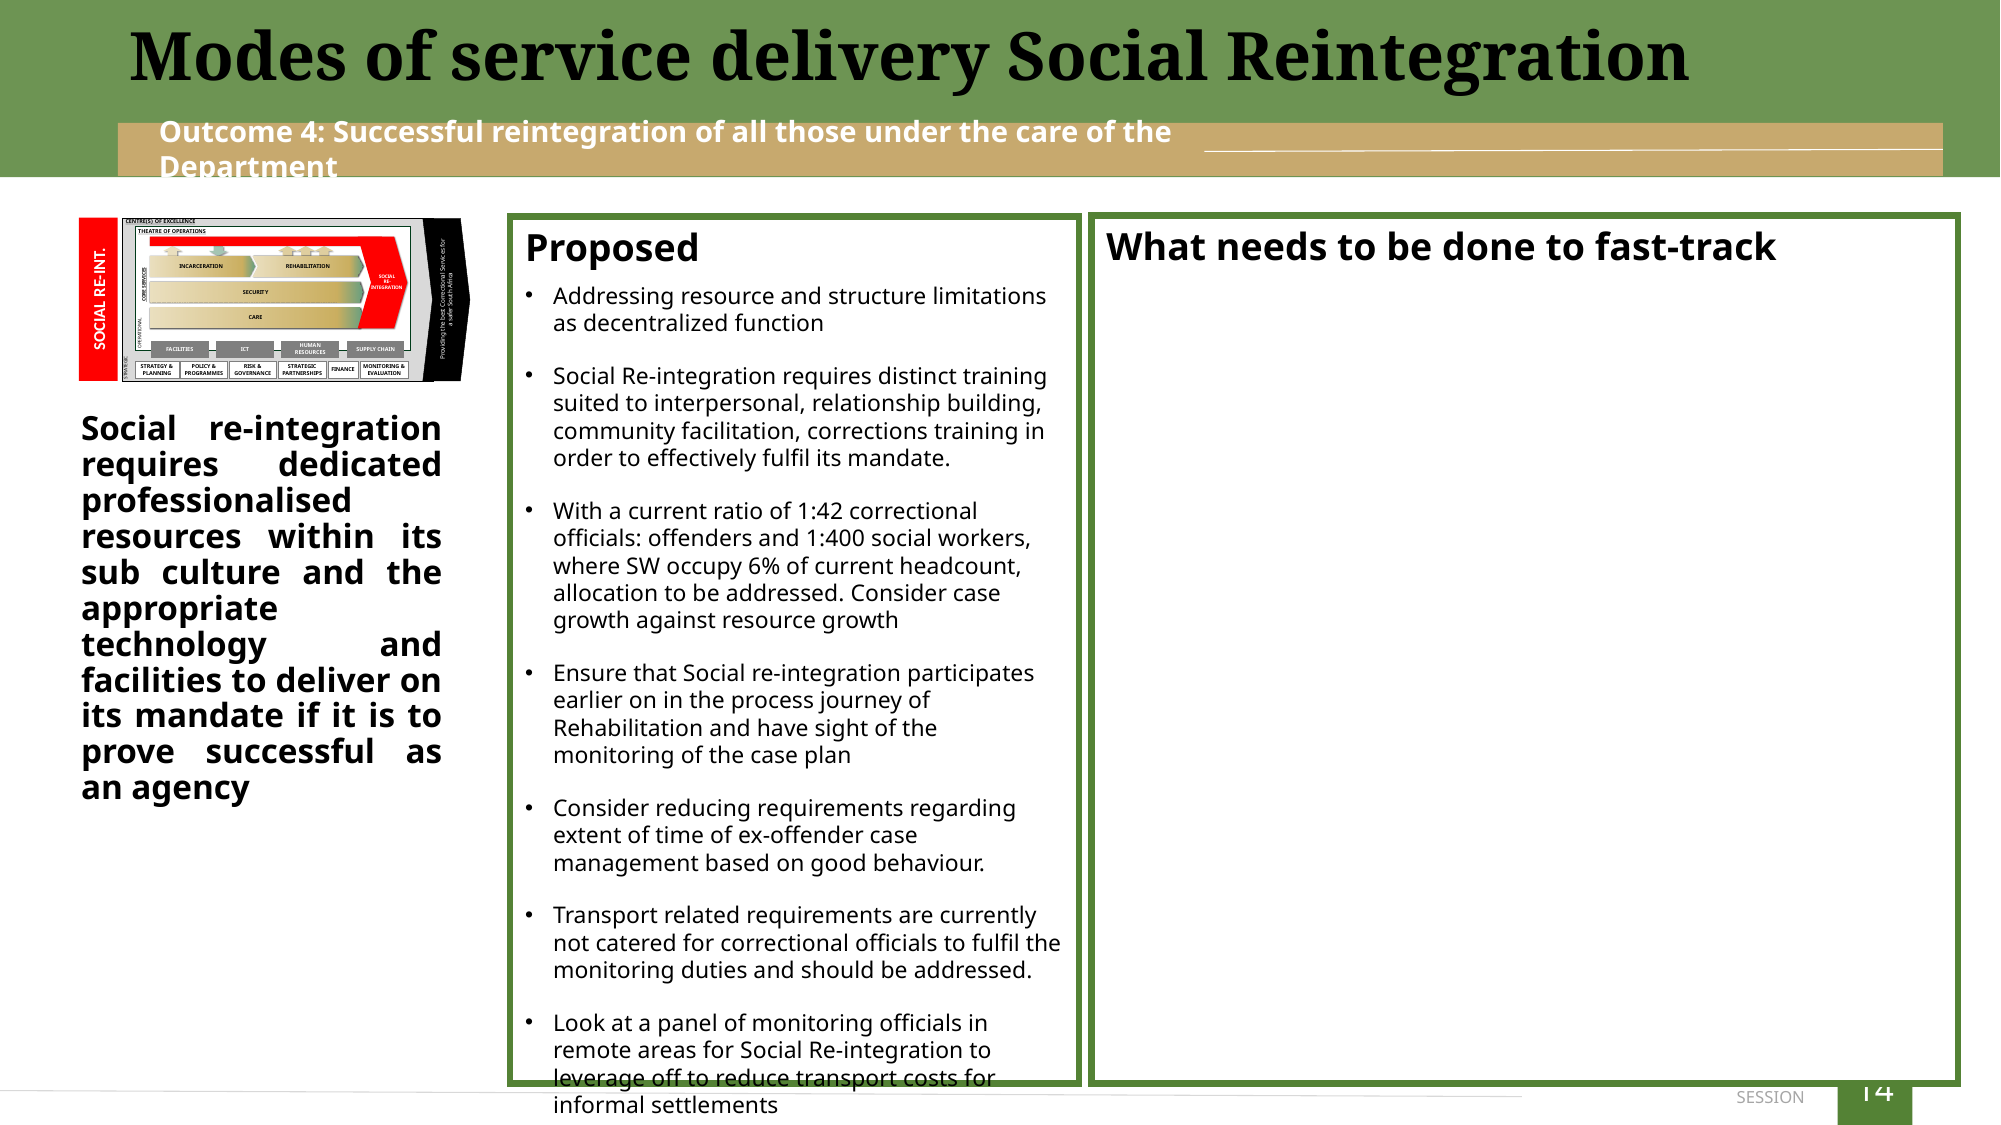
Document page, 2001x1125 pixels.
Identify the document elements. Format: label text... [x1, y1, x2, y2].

text_box What needs to be done to fast-track [1091, 215, 1959, 1084]
text_box Outcome 4: Successful reintegration of all those under the care of the Department [158, 113, 1286, 184]
text_box Proposed Addressing resource and structure limitations as decentralized function Social Re-integration requires distinct training suited to interpersonal, relationship building, community facilitation, corrections training in order to effectively fulfil its mandate. With a current ratio of 1:42 correctional officials: offenders and 1:400 social workers, where SW occupy 6% of current headcount, allocation to be addressed. Consider case growth against resource growth Ensure that Social re-integration participates earlier on in the process journey of Rehabilitation and have sight of the monitoring of the case plan Consider reducing requirements regarding extent of time of ex-offender case management based on good behaviour. Transport related requirements are currently not catered for correctional officials to fulfil the monitoring duties and should be addressed. Look at a panel of monitoring officials in remote areas for Social Re-integration to leverage off to reduce transport costs for informal settlements [510, 216, 1079, 1084]
text_box SOCIAL RE-INT. [78, 217, 117, 382]
text_box Social re-integration requires dedicated professionalised resources within its sub culture and the appropriate technology and facilities to deliver on its mandate if it is to prove successful as an agency [66, 404, 458, 815]
title Modes of service delivery Social Reintegration [129, 23, 1865, 112]
picture [117, 216, 471, 382]
